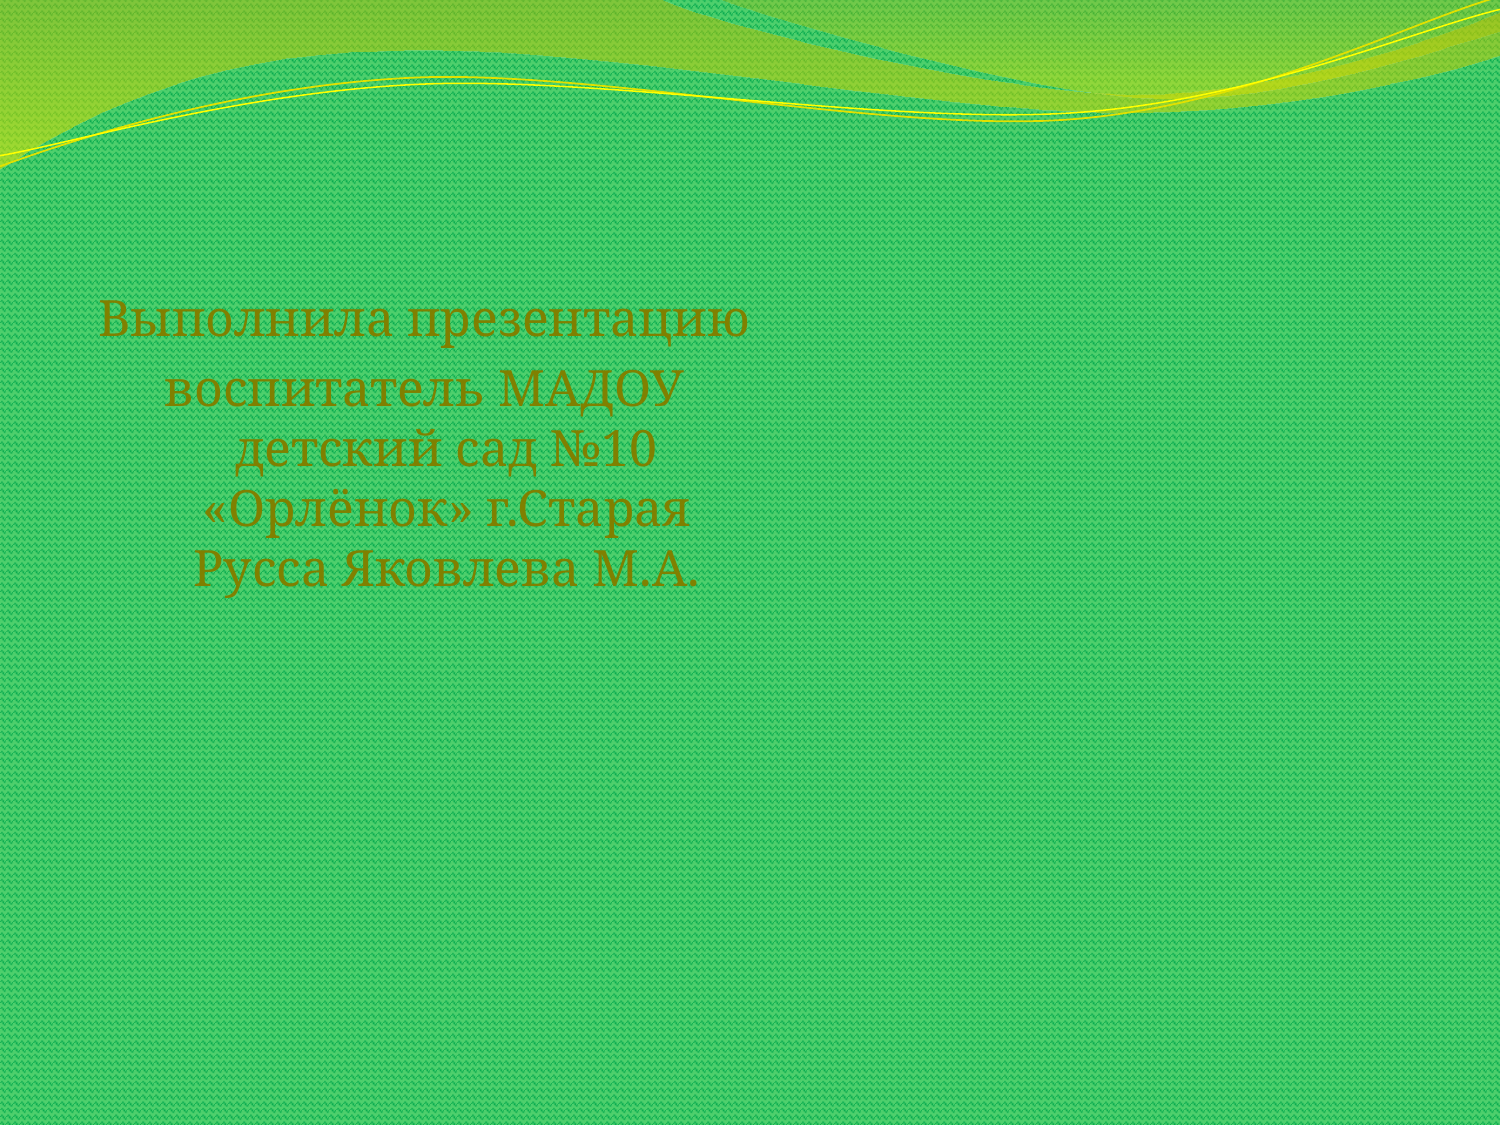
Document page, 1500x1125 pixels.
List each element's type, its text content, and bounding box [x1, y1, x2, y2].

list Выполнила презентацию воспитатель МАДОУ детский сад №10 «Орлёнок» г.Старая Русса Яковлева М.А. [74, 278, 774, 929]
